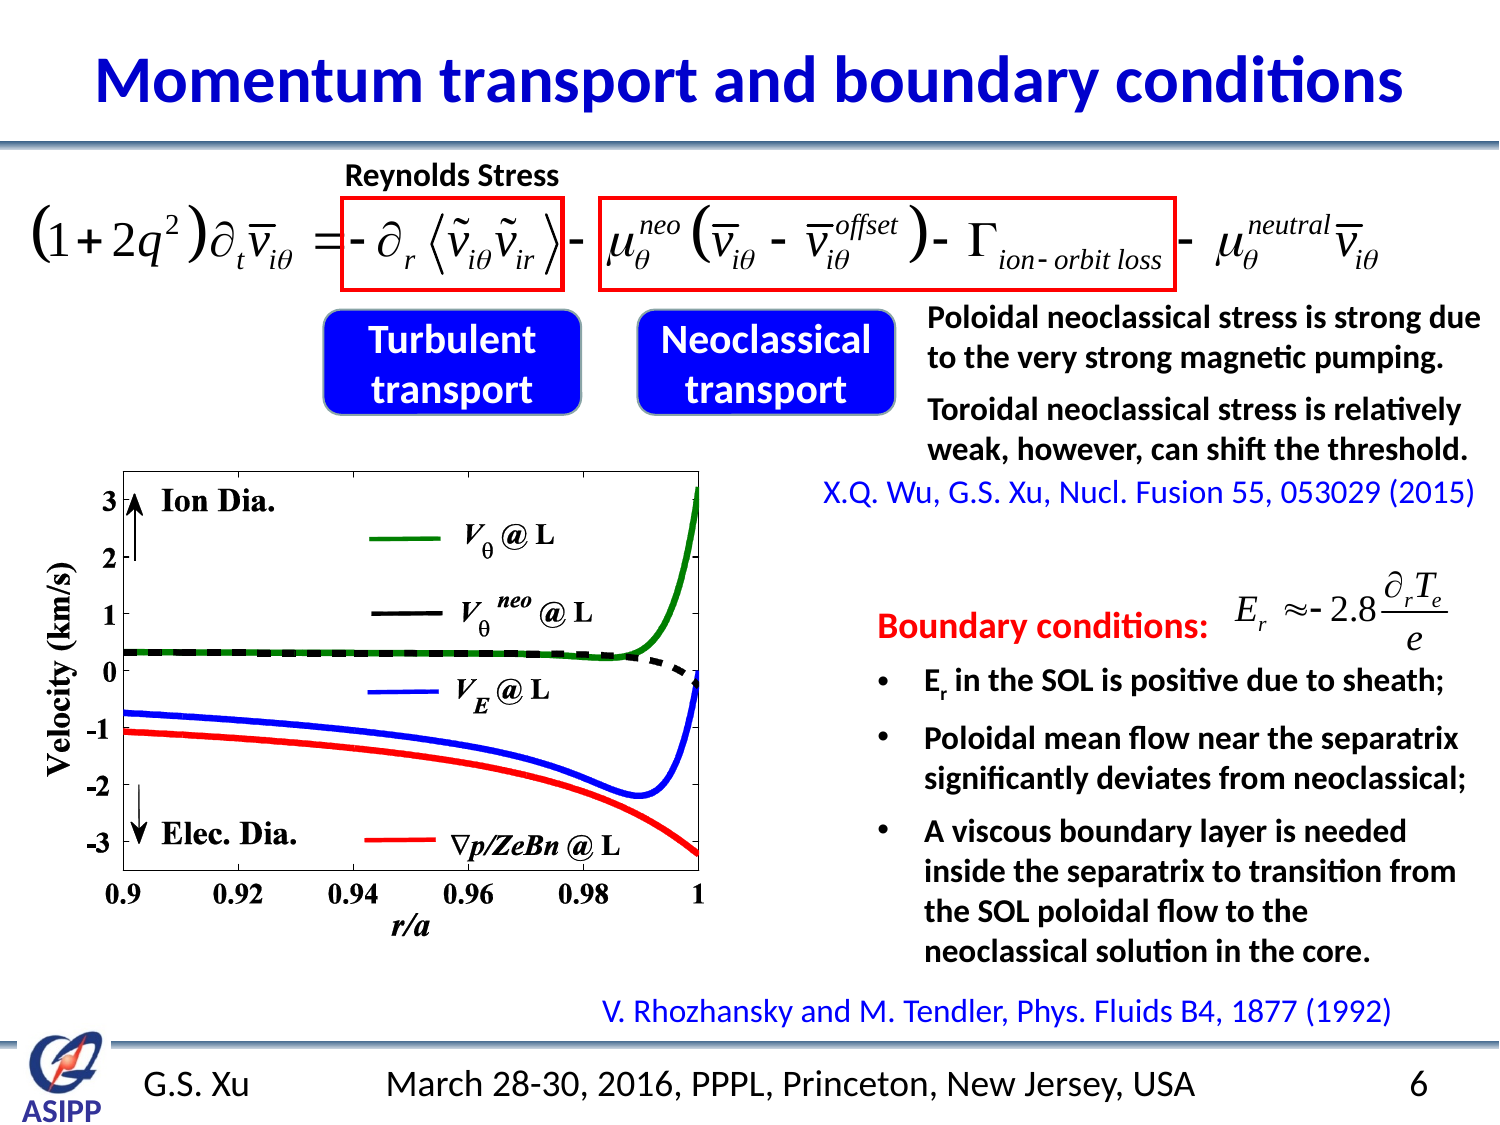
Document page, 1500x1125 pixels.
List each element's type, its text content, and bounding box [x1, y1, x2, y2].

text_box Boundary conditions: Er in the SOL is positive due to sheath; Poloidal mean flow near the separatrix significantly deviates from neoclassical; A viscous boundary layer is needed inside the separatrix to transition from the SOL poloidal flow to the neoclassical solution in the core. [862, 593, 1488, 976]
text_box Poloidal neoclassical stress is strong due to the very strong magnetic pumping. Toroidal neoclassical stress is relatively weak, however, can shift the threshold. [912, 287, 1500, 475]
text_box V. Rhozhansky and M. Tendler, Phys. Fluids B4, 1877 (1992) [587, 981, 1500, 1037]
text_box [24, 198, 1392, 290]
text_box X.Q. Wu, G.S. Xu, Nucl. Fusion 55, 053029 (2015) [808, 462, 1500, 518]
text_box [1228, 562, 1457, 660]
text_box Neoclassical transport [636, 308, 897, 416]
picture [17, 1023, 111, 1103]
picture [37, 462, 717, 946]
text_box Reynolds Stress [329, 146, 575, 198]
text_box Turbulent transport [322, 308, 583, 416]
title Momentum transport and boundary conditions [0, 0, 1500, 151]
